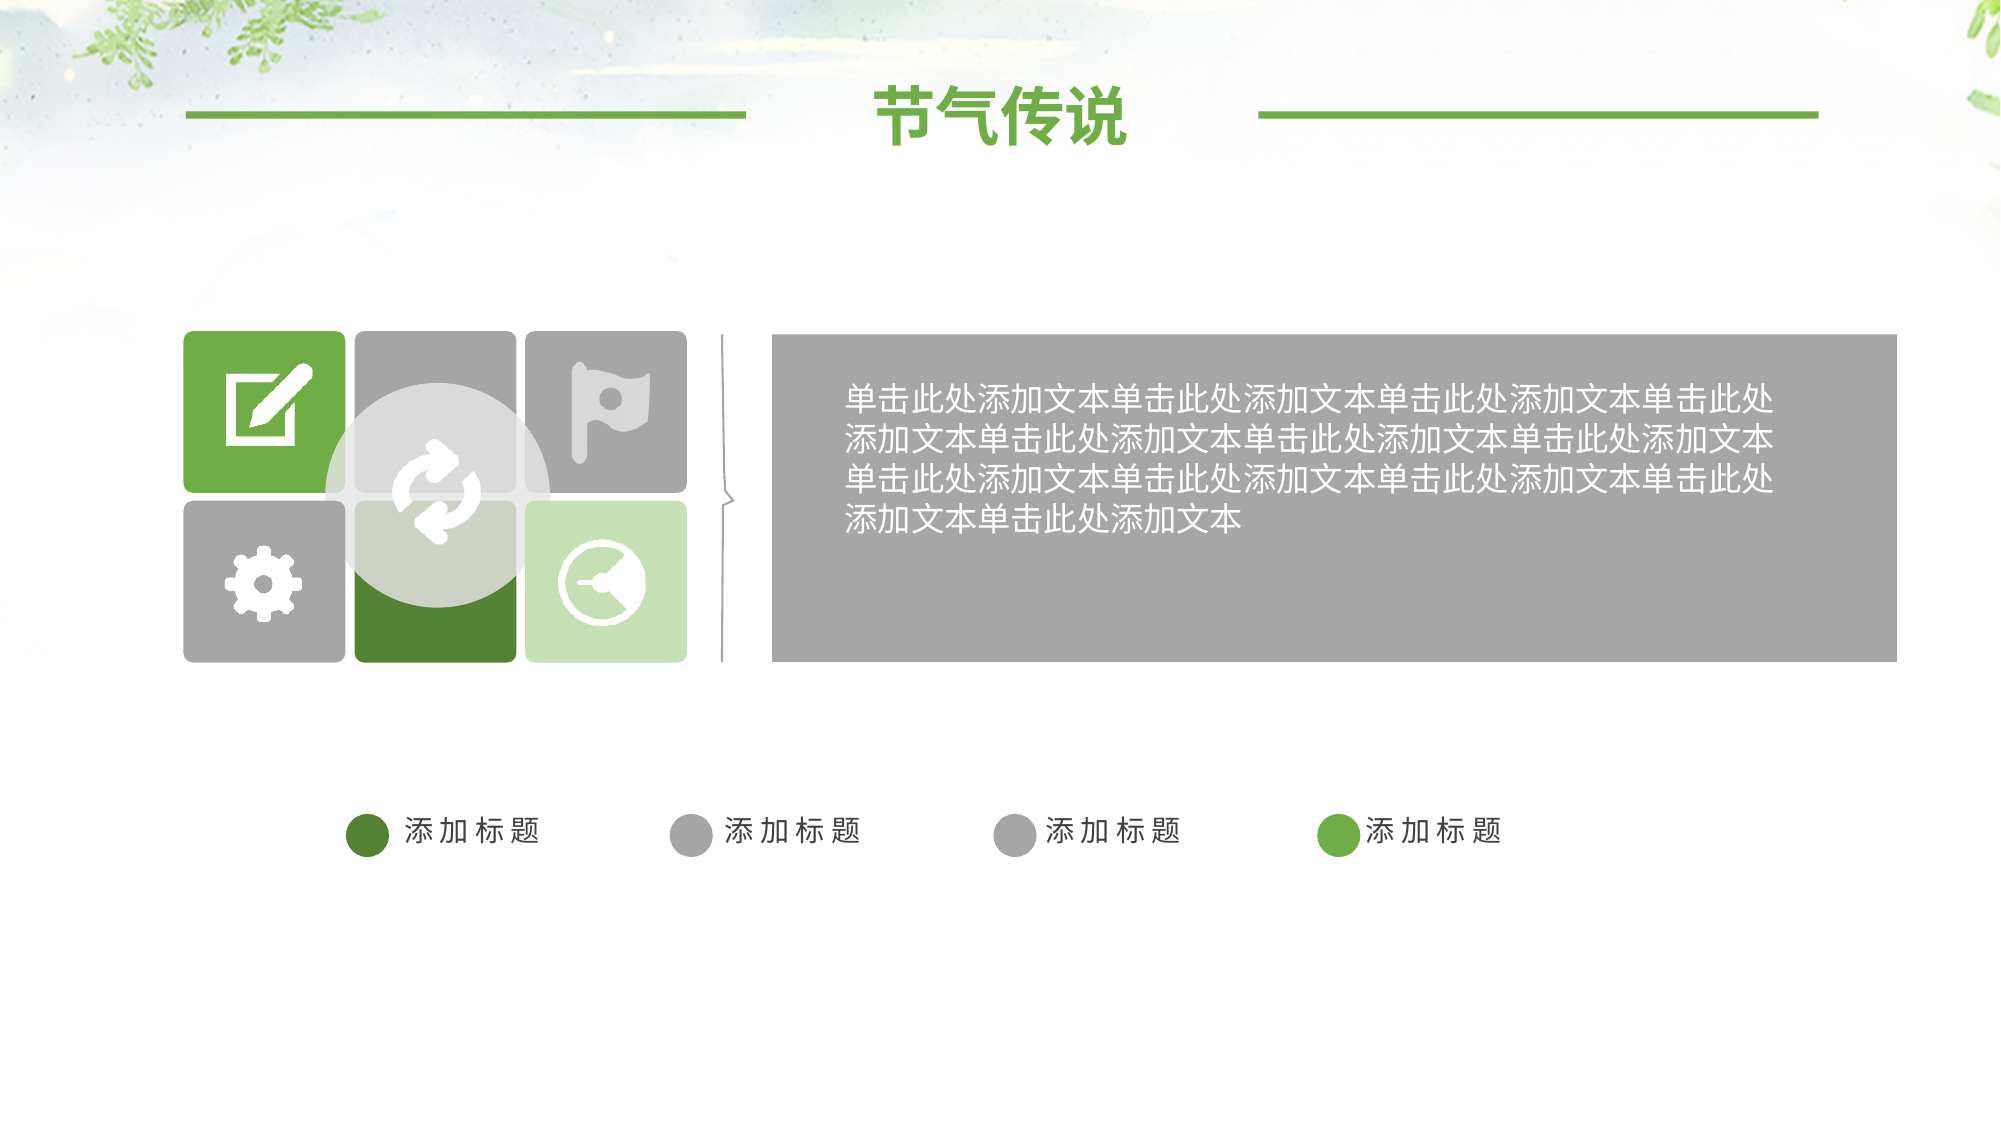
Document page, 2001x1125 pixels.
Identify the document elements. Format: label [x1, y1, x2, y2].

text_box [185, 75, 1819, 155]
text_box [183, 330, 1898, 858]
picture [0, 0, 2001, 1125]
